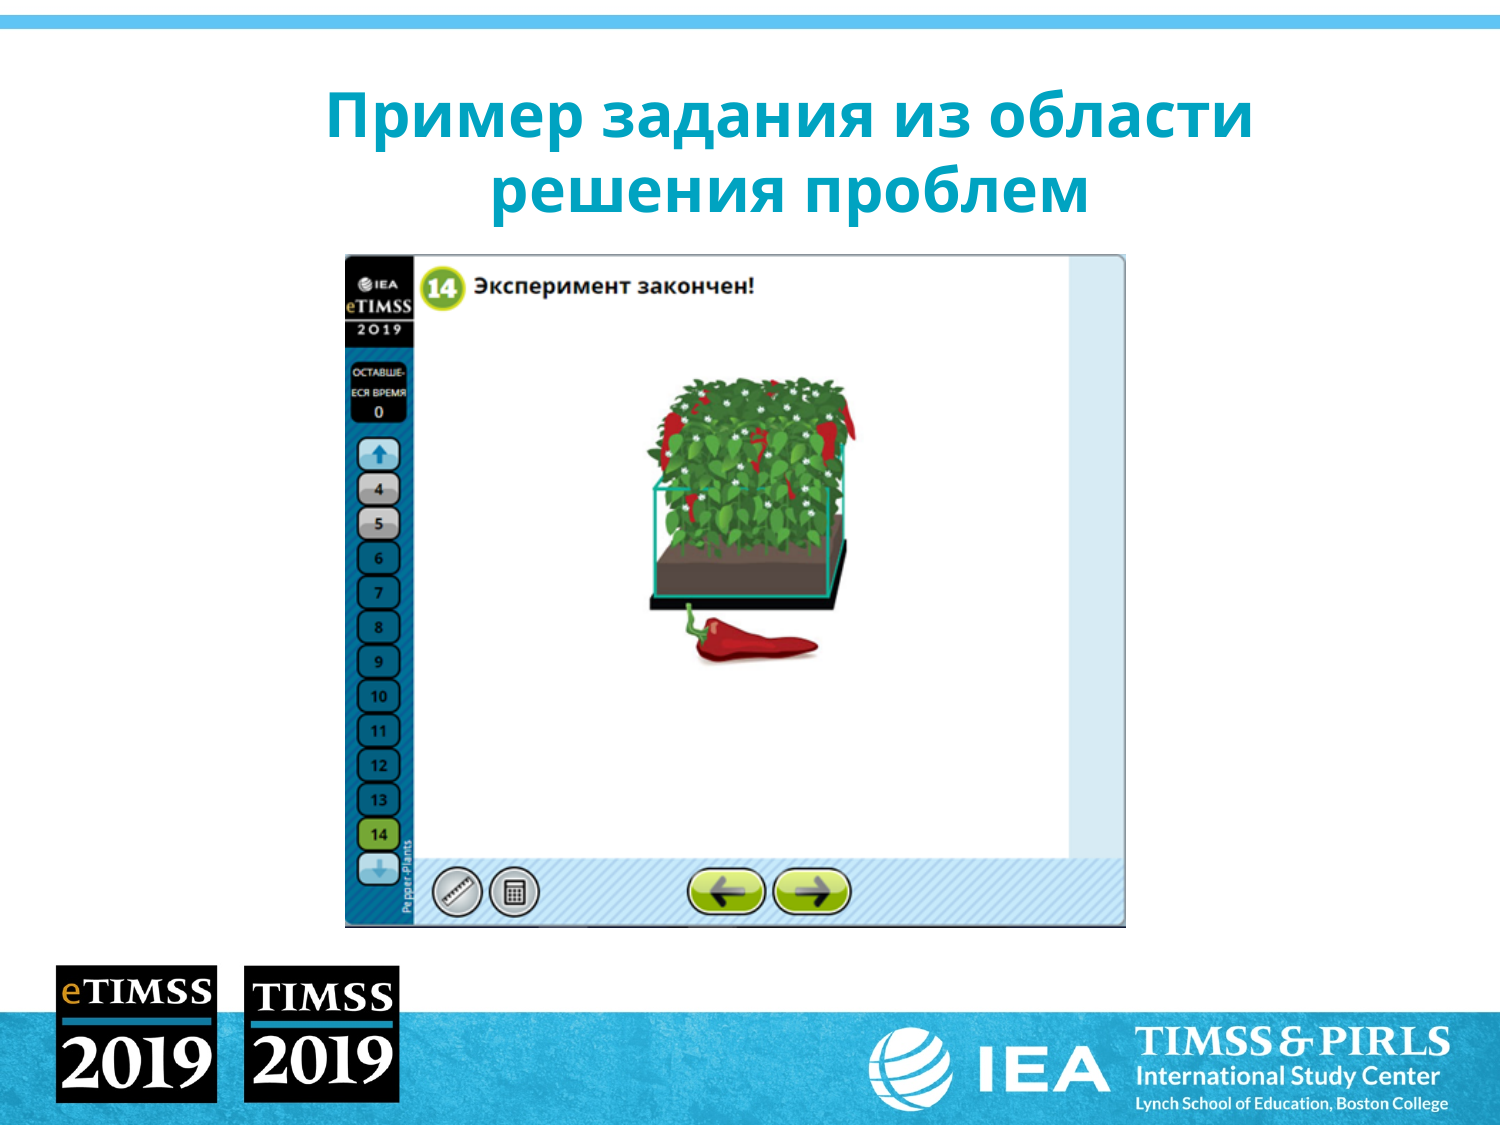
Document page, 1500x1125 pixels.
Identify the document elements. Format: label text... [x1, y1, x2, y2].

title Пример задания из области решения проблем [153, 67, 1429, 256]
picture [0, 0, 1500, 1125]
